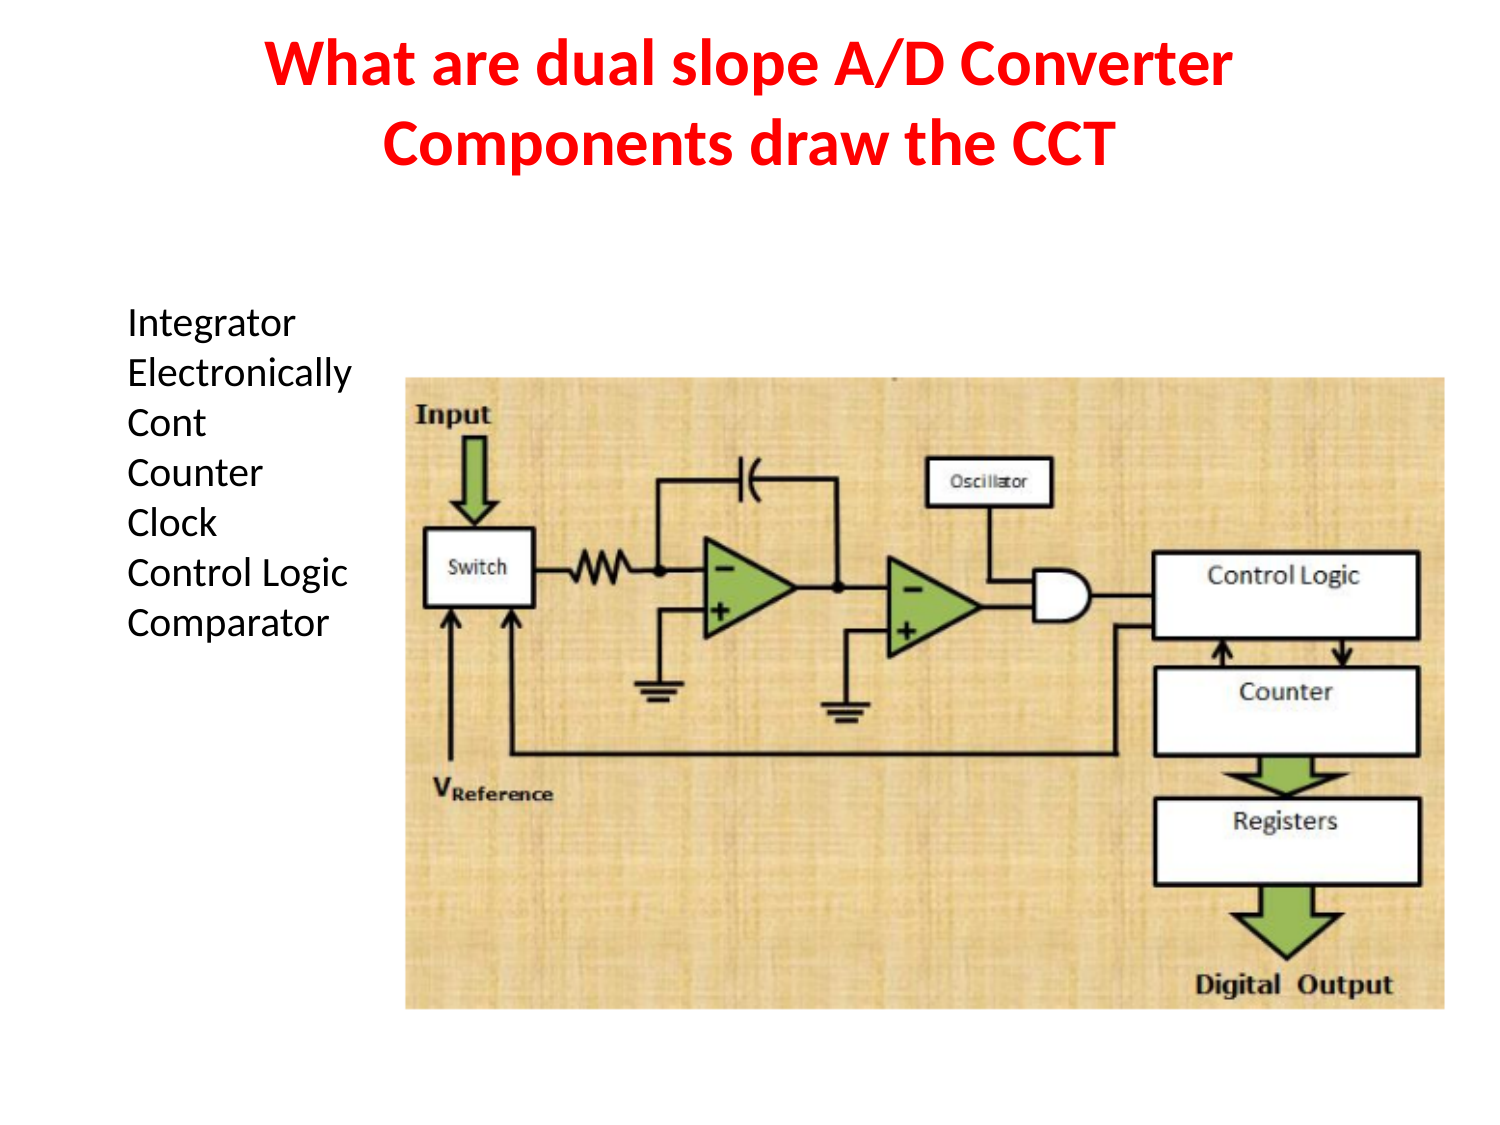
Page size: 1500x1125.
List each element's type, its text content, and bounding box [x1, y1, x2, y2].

title What are dual slope A/D Converter Components draw the CCT [75, 45, 1425, 233]
picture [374, 374, 1473, 1027]
text_box Integrator Electronically Cont Counter Clock Control Logic Comparator [112, 287, 450, 653]
